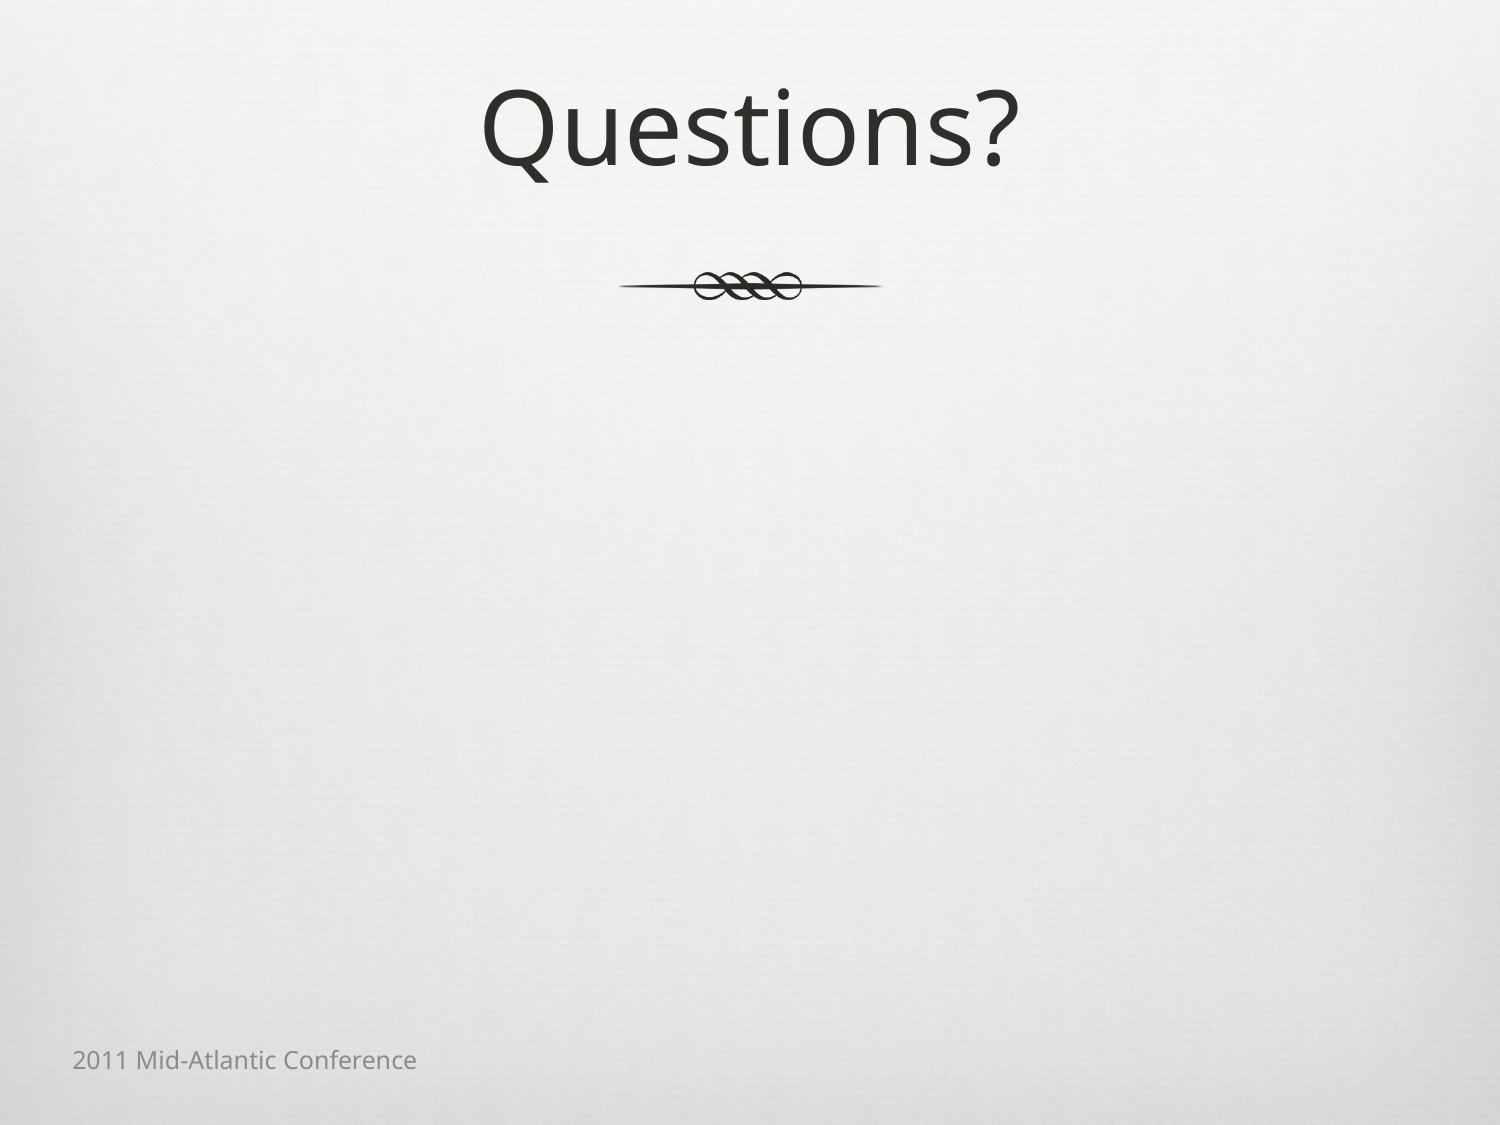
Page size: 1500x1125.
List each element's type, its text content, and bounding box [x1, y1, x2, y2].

title Questions? [112, 11, 1388, 236]
picture [615, 272, 885, 300]
footer 2011 Mid-Atlantic Conference [57, 1031, 575, 1092]
